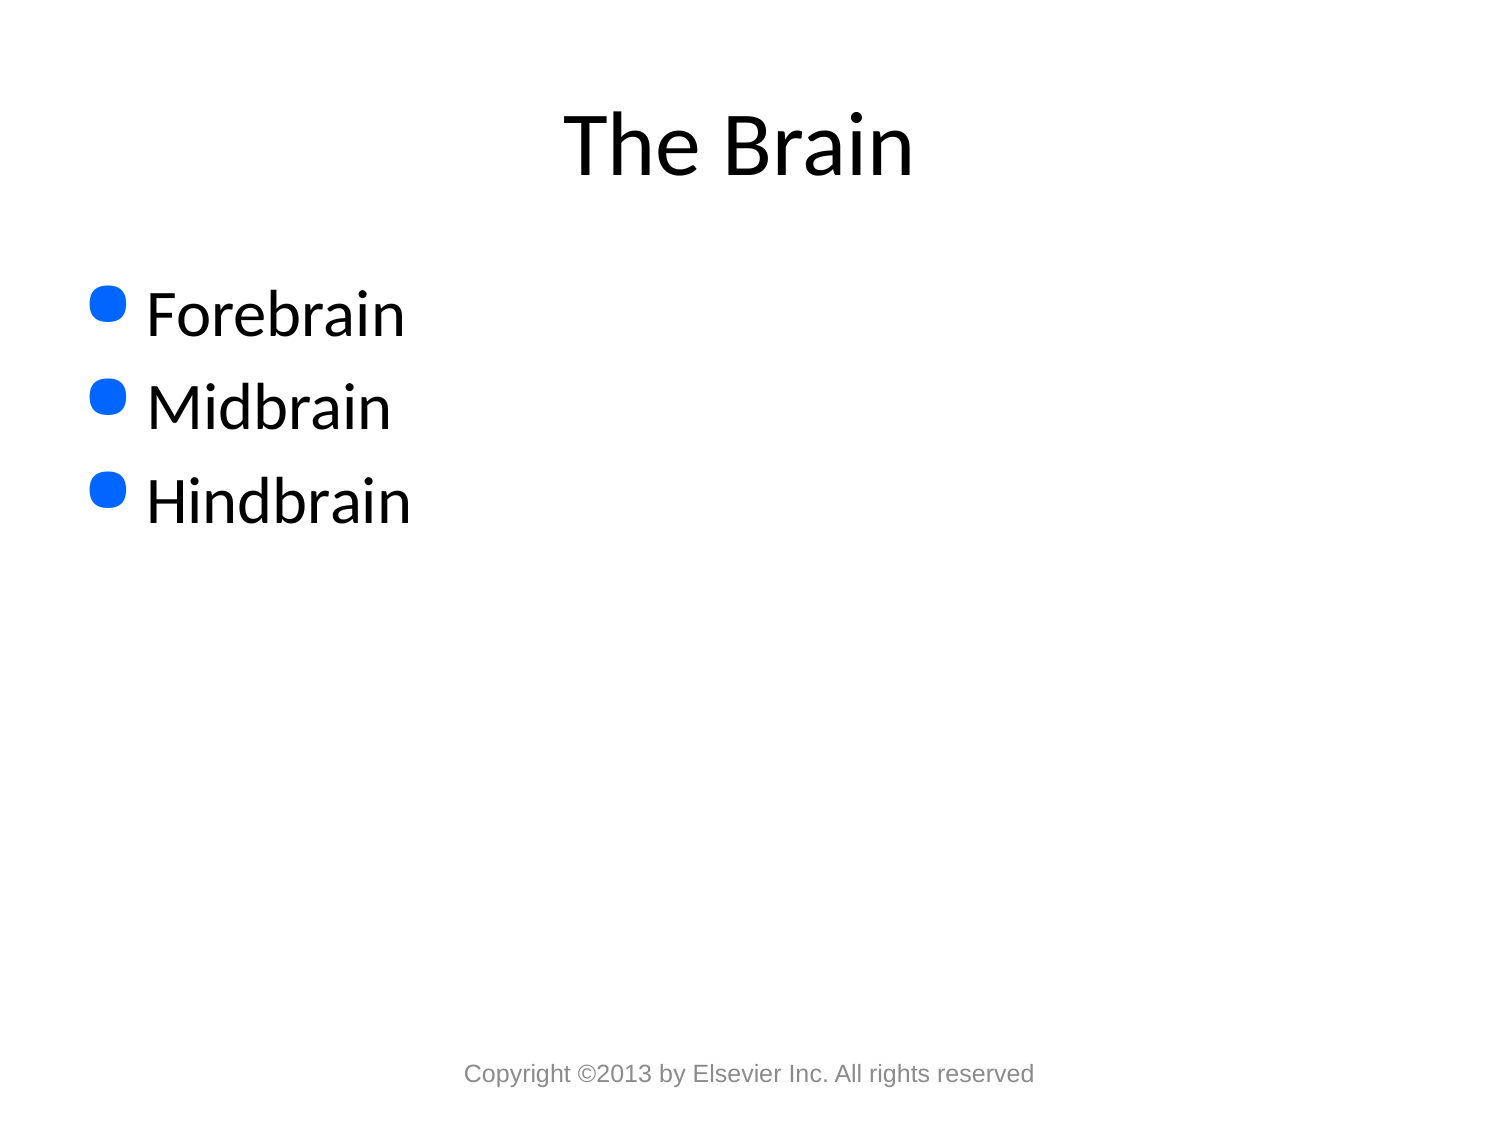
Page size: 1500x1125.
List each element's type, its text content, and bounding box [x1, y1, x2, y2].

list Forebrain Midbrain Hindbrain [75, 262, 1425, 1005]
footer Copyright ©2013 by Elsevier Inc. All rights reserved [333, 1042, 1167, 1103]
title The Brain [75, 45, 1425, 233]
